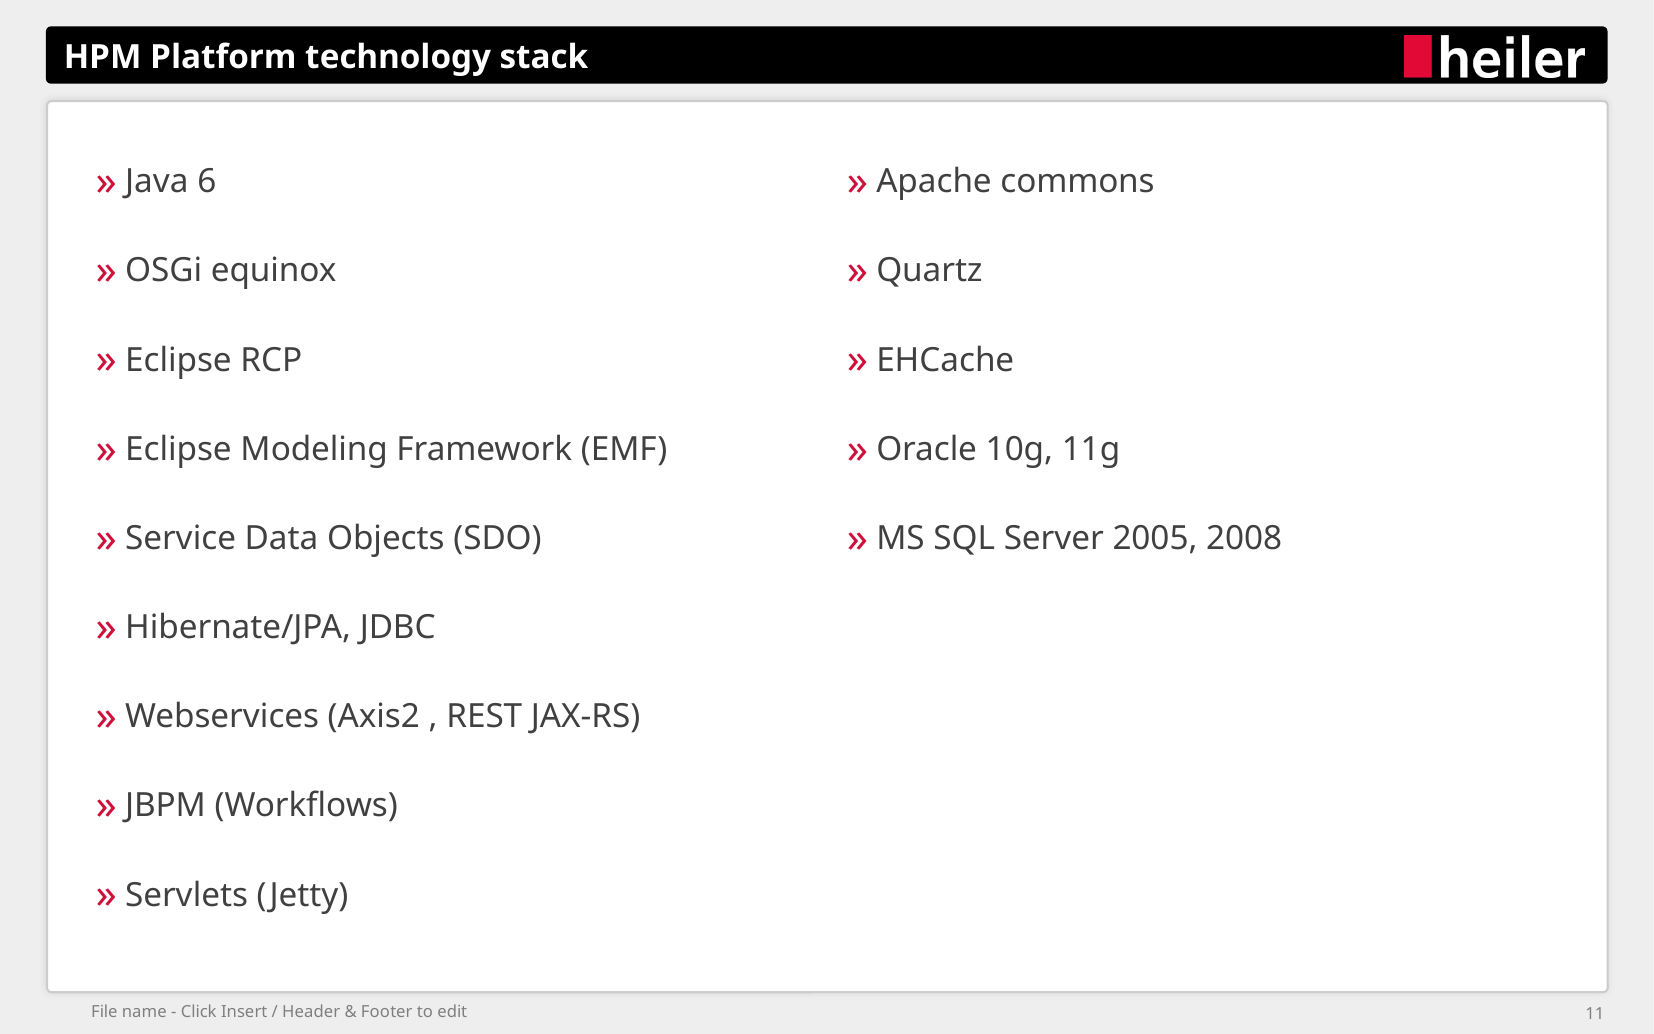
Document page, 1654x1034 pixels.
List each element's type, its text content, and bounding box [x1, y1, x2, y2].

footer File name - Click Insert / Header & Footer to edit [91, 1002, 1548, 1023]
list Java 6 OSGi equinox Eclipse RCP Eclipse Modeling Framework (EMF) Service Data Objects (SDO) Hibernate/JPA, JDBC Webservices (Axis2 , REST JAX-RS) JBPM (Workflows) Servlets (Jetty) [91, 138, 825, 958]
list Apache commons Quartz EHCache Oracle 10g, 11g MS SQL Server 2005, 2008 [842, 138, 1577, 958]
picture [1404, 35, 1585, 78]
title HPM Platform technology stack [58, 28, 1363, 82]
